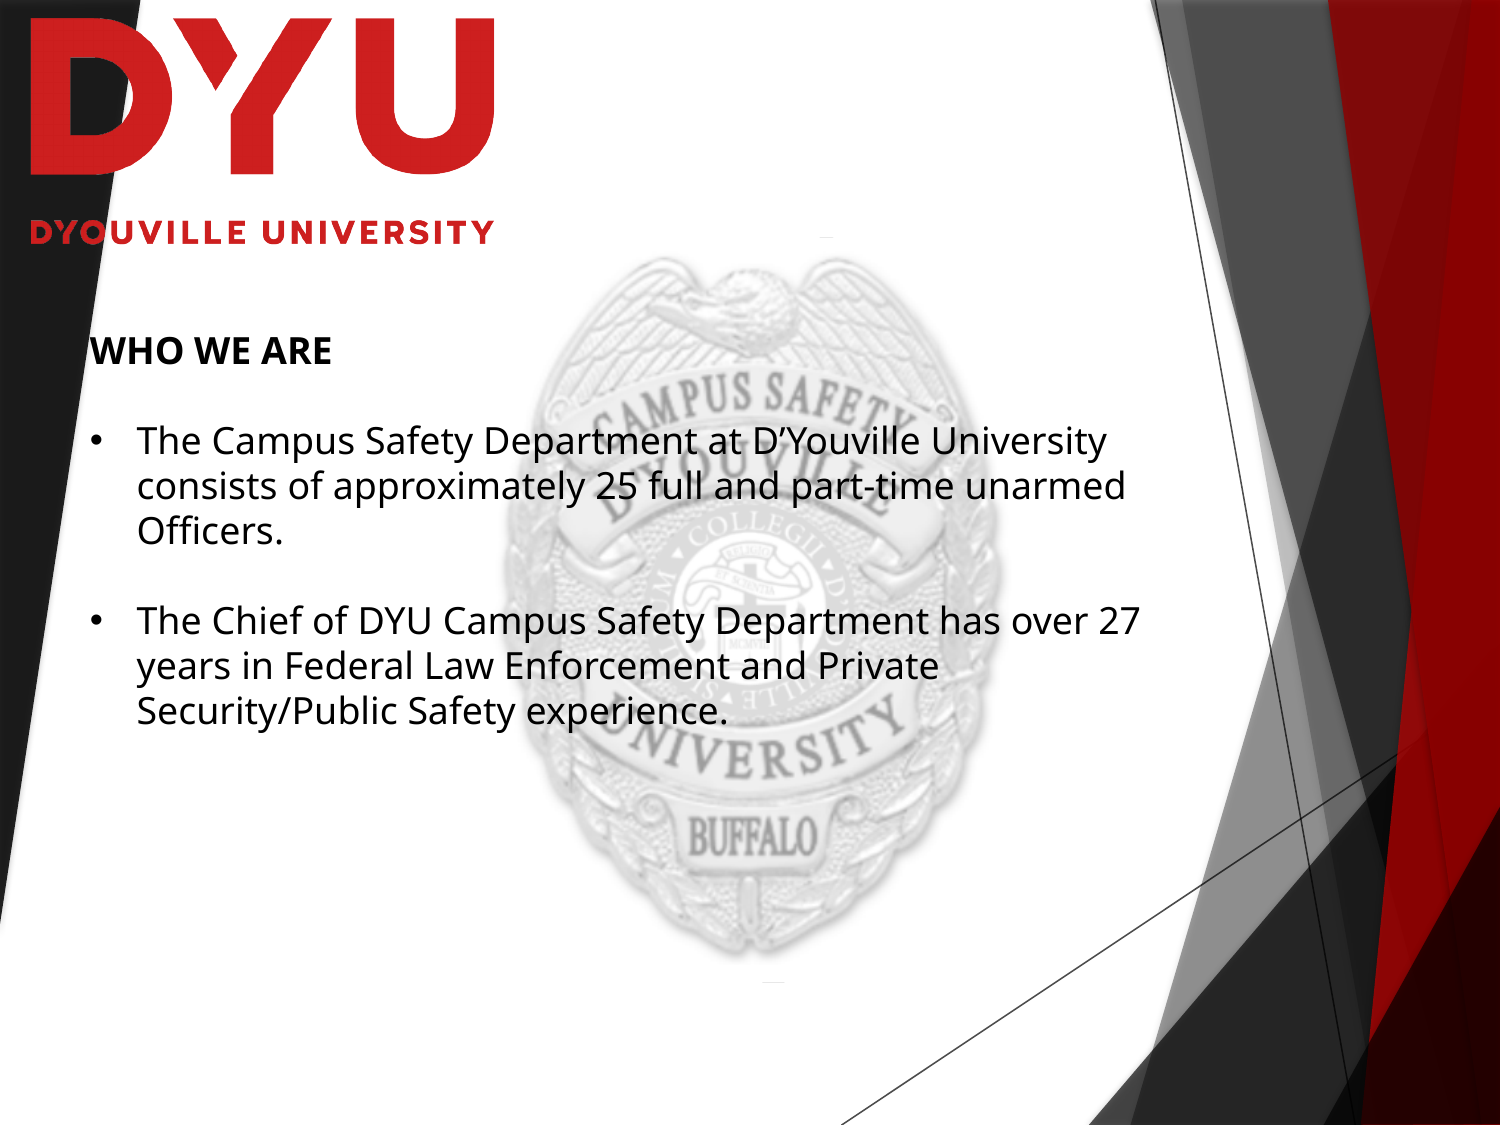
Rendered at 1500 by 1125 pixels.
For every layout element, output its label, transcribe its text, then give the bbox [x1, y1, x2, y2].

text_box WHO WE ARE The Campus Safety Department at D’Youville University consists of approximately 25 full and part-time unarmed Officers. The Chief of DYU Campus Safety Department has over 27 years in Federal Law Enforcement and Private Security/Public Safety experience. [75, 274, 1225, 740]
picture [24, 0, 500, 261]
